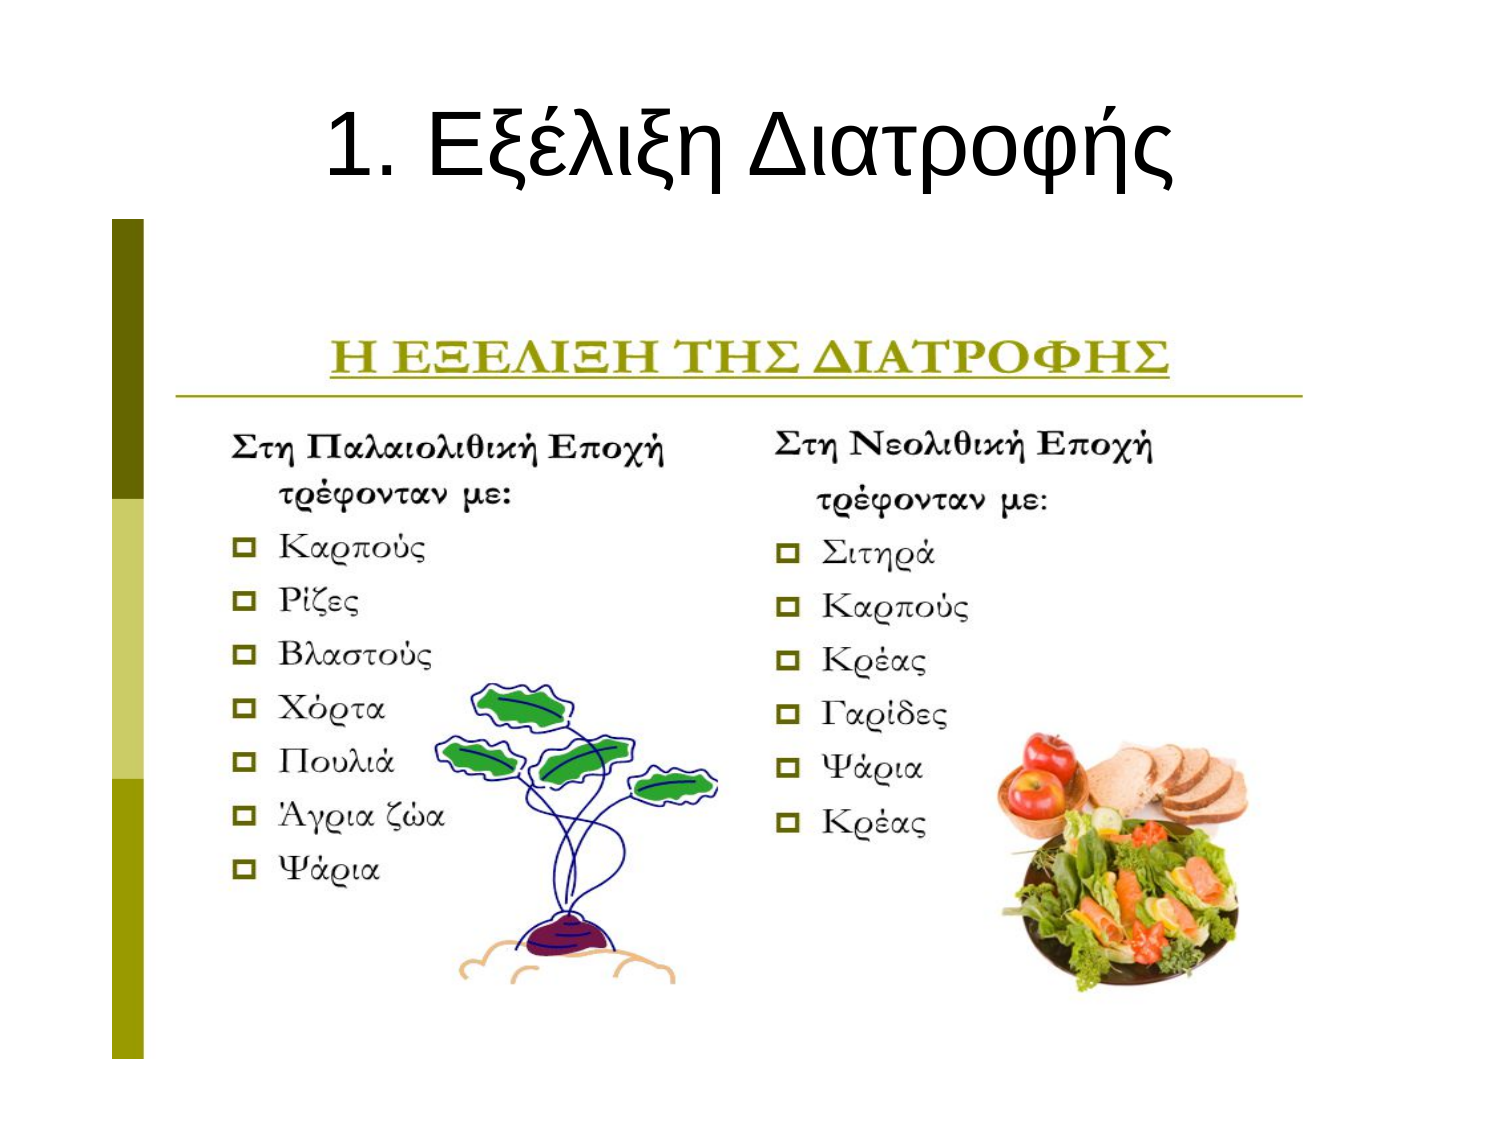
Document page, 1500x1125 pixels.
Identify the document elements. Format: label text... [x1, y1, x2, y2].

title 1. Εξέλιξη Διατροφής [75, 45, 1425, 233]
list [111, 219, 1389, 1059]
